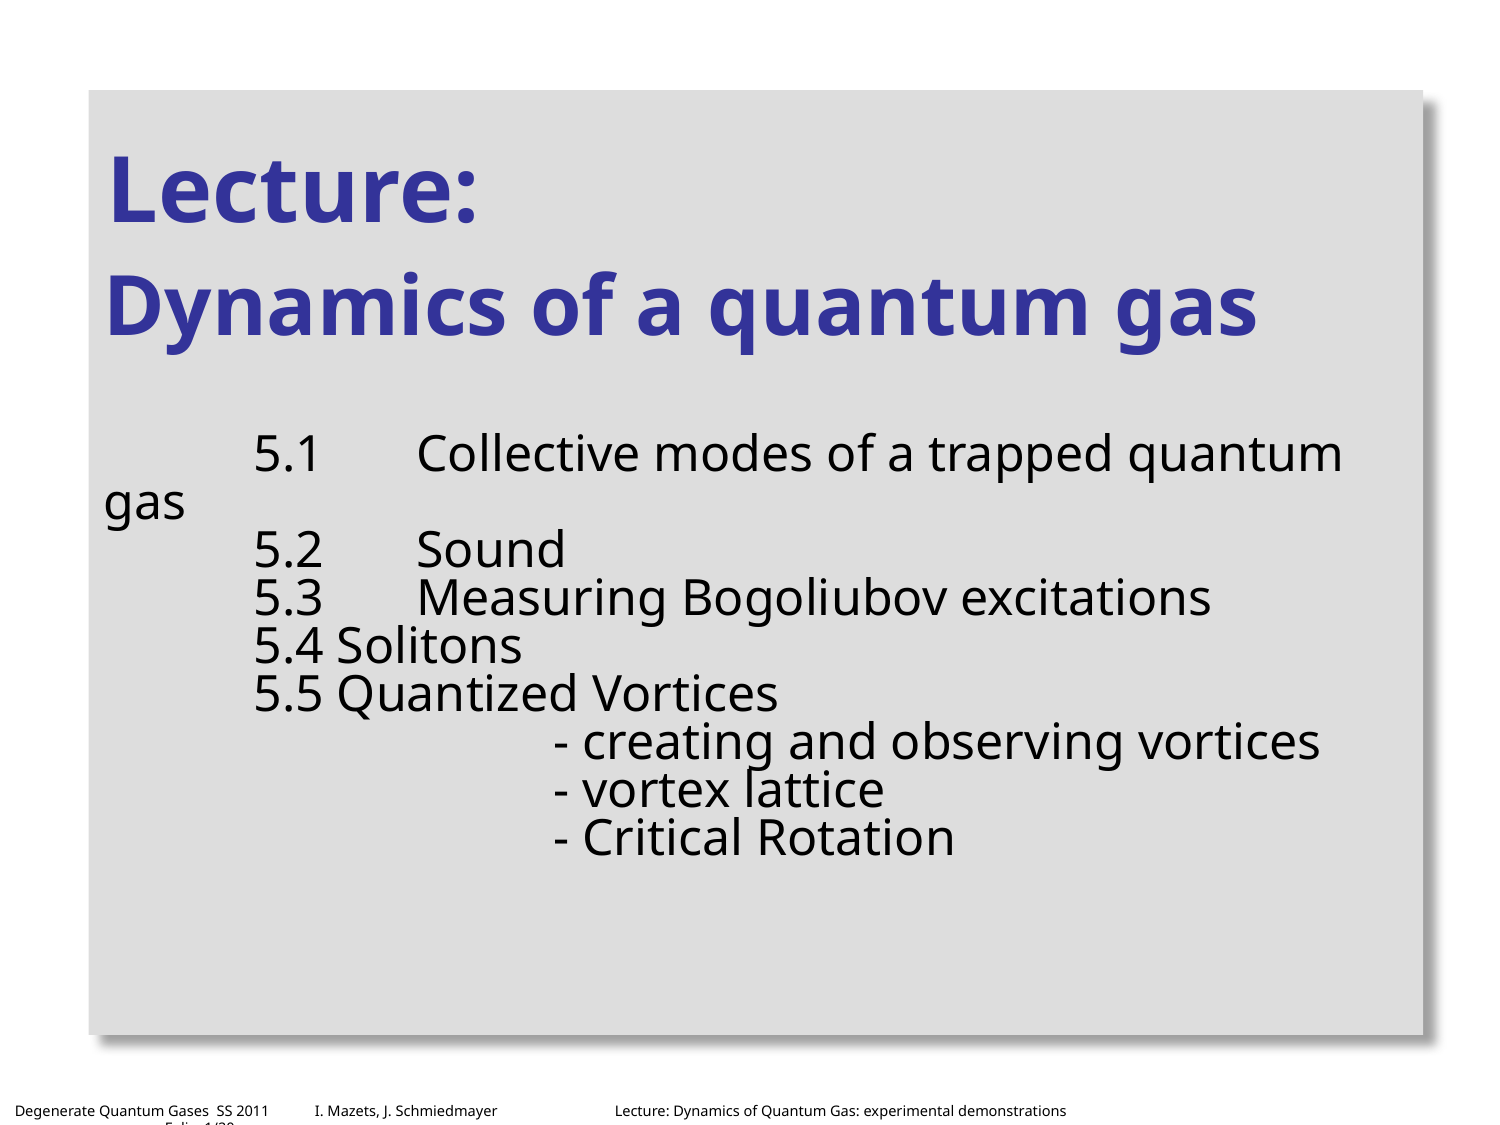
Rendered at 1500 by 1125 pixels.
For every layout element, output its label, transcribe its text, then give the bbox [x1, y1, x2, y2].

title Lecture: Dynamics of a quantum gas 5.1 Collective modes of a trapped quantum gas 5.2 Sound 5.3 Measuring Bogoliubov excitations 5.4 Solitons 5.5 Quantized Vortices - creating and observing vortices - vortex lattice - Critical Rotation [88, 90, 1424, 1035]
